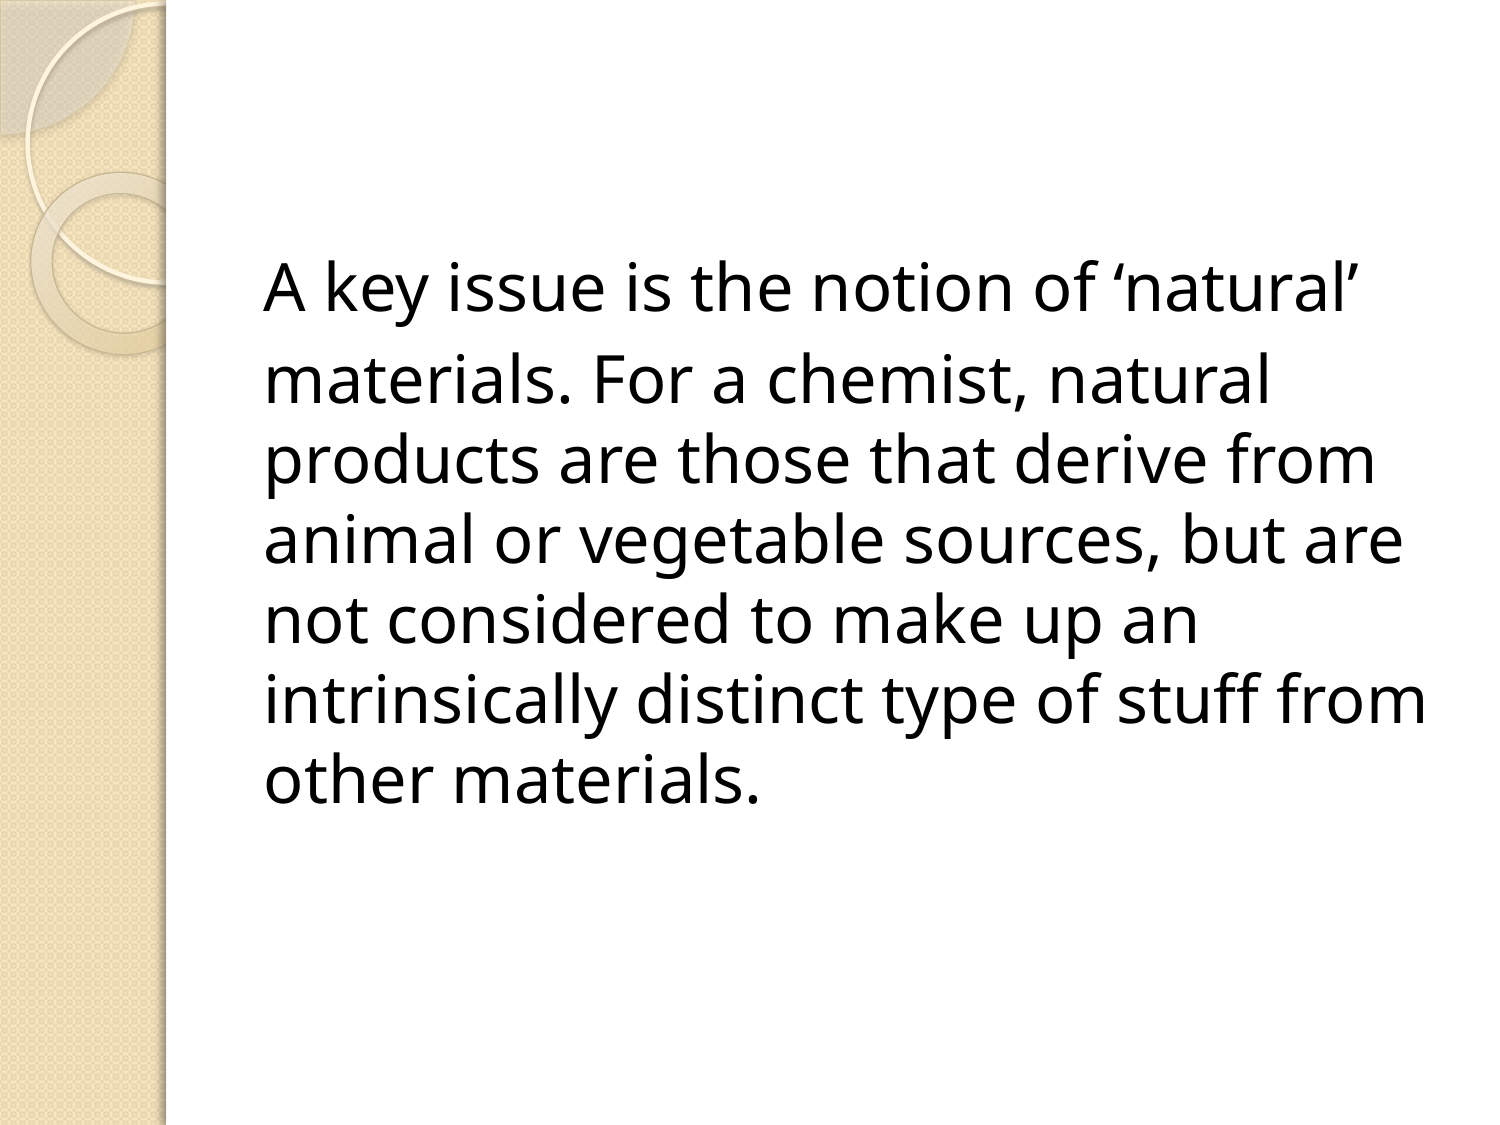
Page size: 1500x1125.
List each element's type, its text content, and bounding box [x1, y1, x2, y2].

list A key issue is the notion of ‘natural’ materials. For a chemist, natural products are those that derive from animal or vegetable sources, but are not considered to make up an intrinsically distinct type of stuff from other materials. [235, 237, 1466, 1025]
